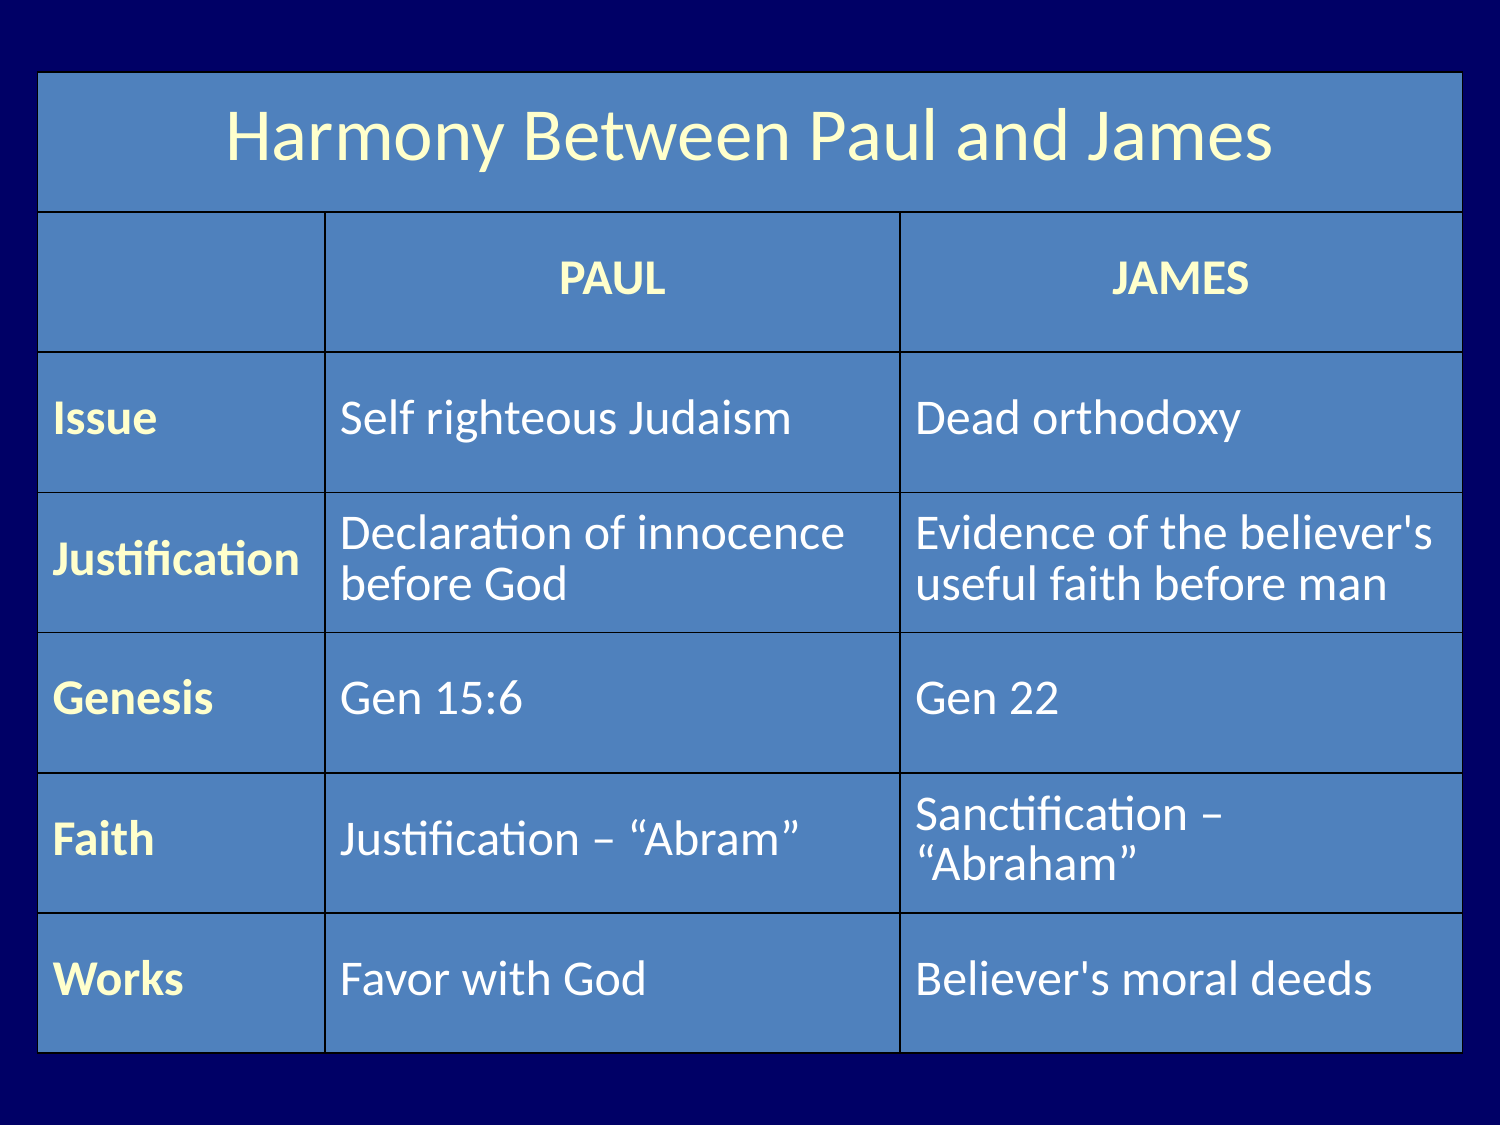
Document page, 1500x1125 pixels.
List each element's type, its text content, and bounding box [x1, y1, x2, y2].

table_cell Favor with God [326, 914, 899, 1052]
table_cell Faith [38, 774, 324, 912]
table_cell Gen 22 [901, 633, 1462, 772]
table_cell Justification [38, 493, 324, 632]
table_cell Declaration of innocence before God [326, 493, 899, 632]
table_cell [38, 213, 324, 351]
table_header Harmony Between Paul and James [38, 73, 1462, 211]
table_cell Evidence of the believer's useful faith before man [901, 493, 1462, 632]
table_cell Genesis [38, 633, 324, 772]
table_cell Believer's moral deeds [901, 914, 1462, 1052]
table_cell Issue [38, 353, 324, 492]
table_cell Justification – “Abram” [326, 774, 899, 912]
table_cell Gen 15:6 [326, 633, 899, 772]
table_cell Dead orthodoxy [901, 353, 1462, 492]
table_cell JAMES [901, 213, 1462, 351]
table_cell PAUL [326, 213, 899, 351]
table_cell Works [38, 914, 324, 1052]
table_cell Sanctification – “Abraham” [901, 774, 1462, 912]
table_cell Self righteous Judaism [326, 353, 899, 492]
